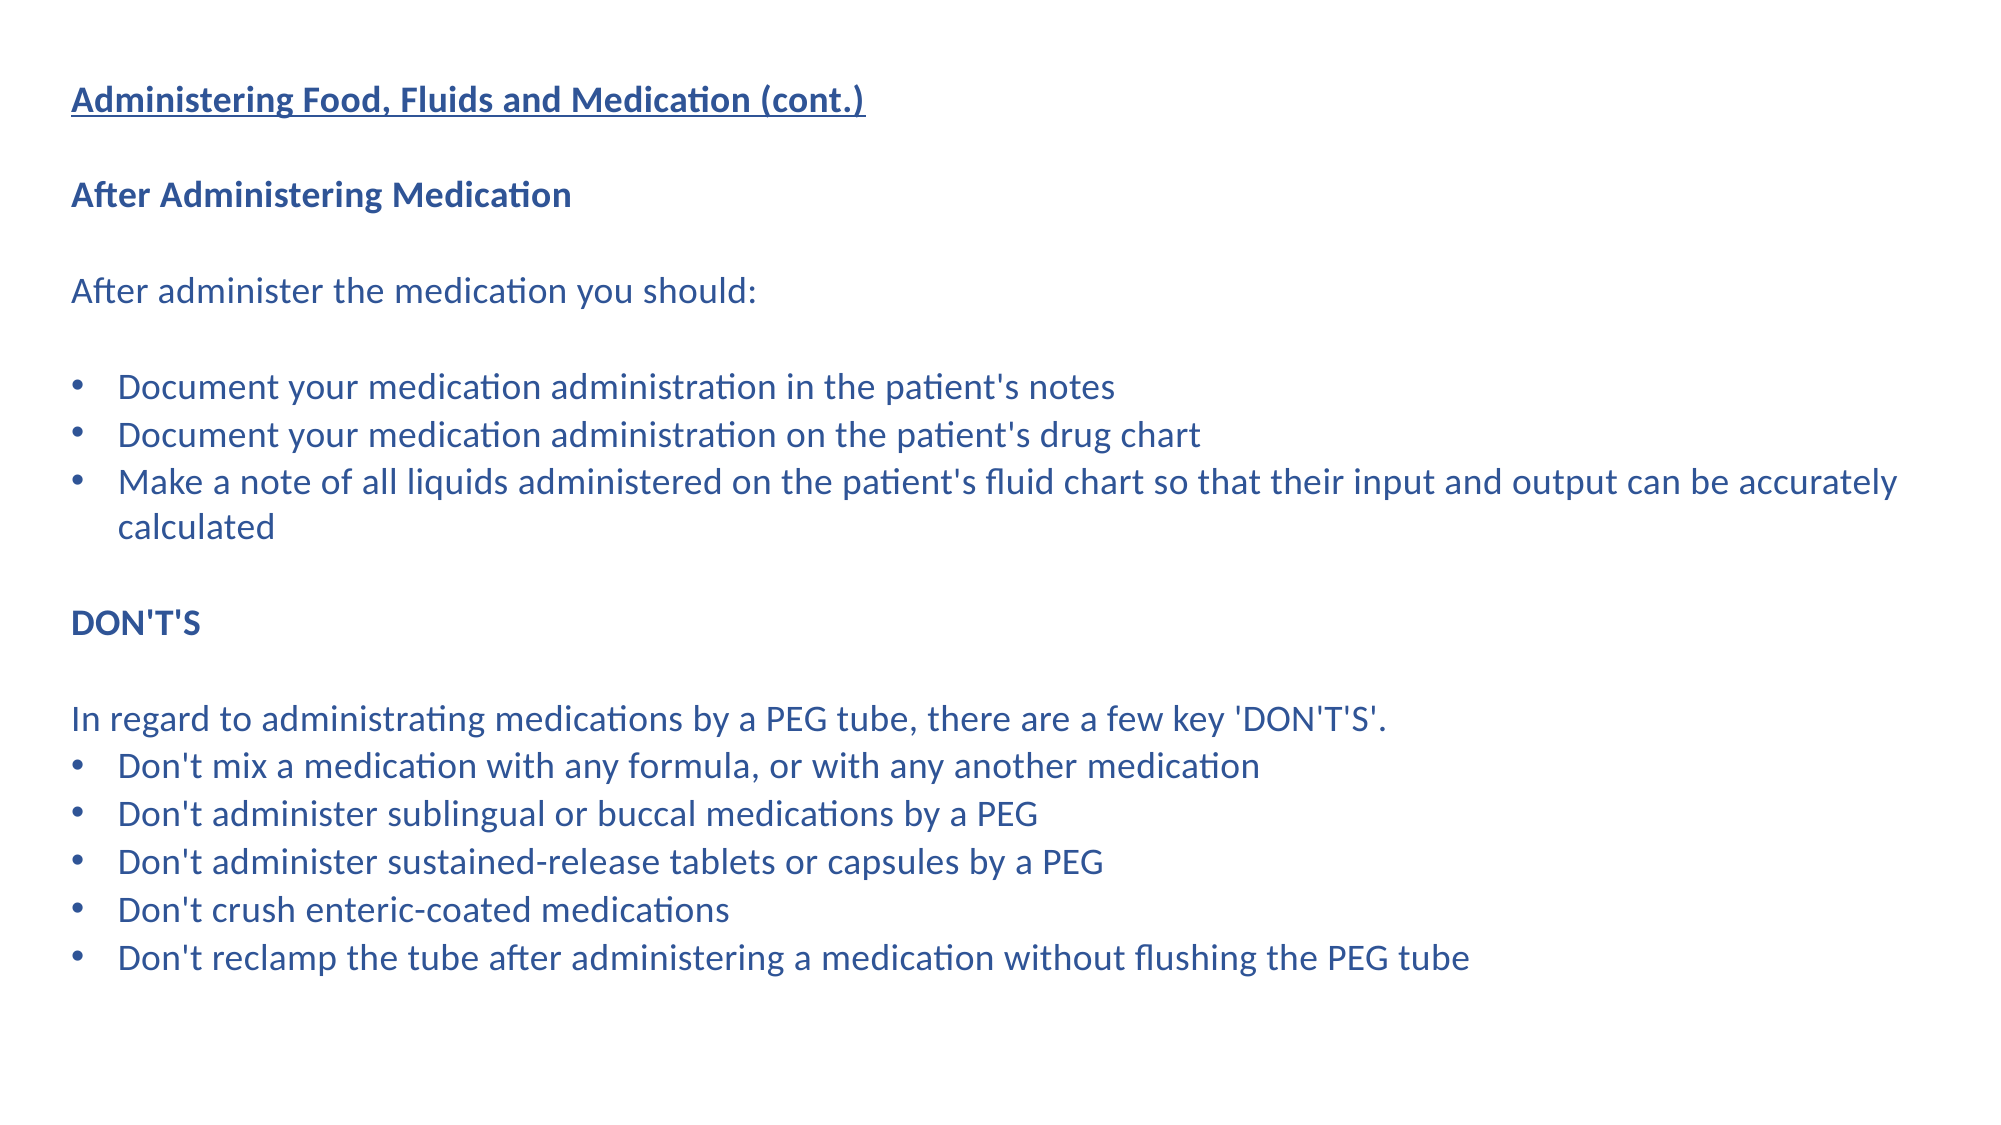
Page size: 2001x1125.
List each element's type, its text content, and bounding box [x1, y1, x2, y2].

text_box Administering Food, Fluids and Medication (cont.) After Administering Medication After administer the medication you should: Document your medication administration in the patient's notes Document your medication administration on the patient's drug chart Make a note of all liquids administered on the patient's fluid chart so that their input and output can be accurately calculated DON'T'S In regard to administrating medications by a PEG tube, there are a few key 'DON'T'S'. Don't mix a medication with any formula, or with any another medication Don't administer sublingual or buccal medications by a PEG Don't administer sustained-release tablets or capsules by a PEG Don't crush enteric-coated medications Don't reclamp the tube after administering a medication without flushing the PEG tube [68, 71, 1950, 978]
